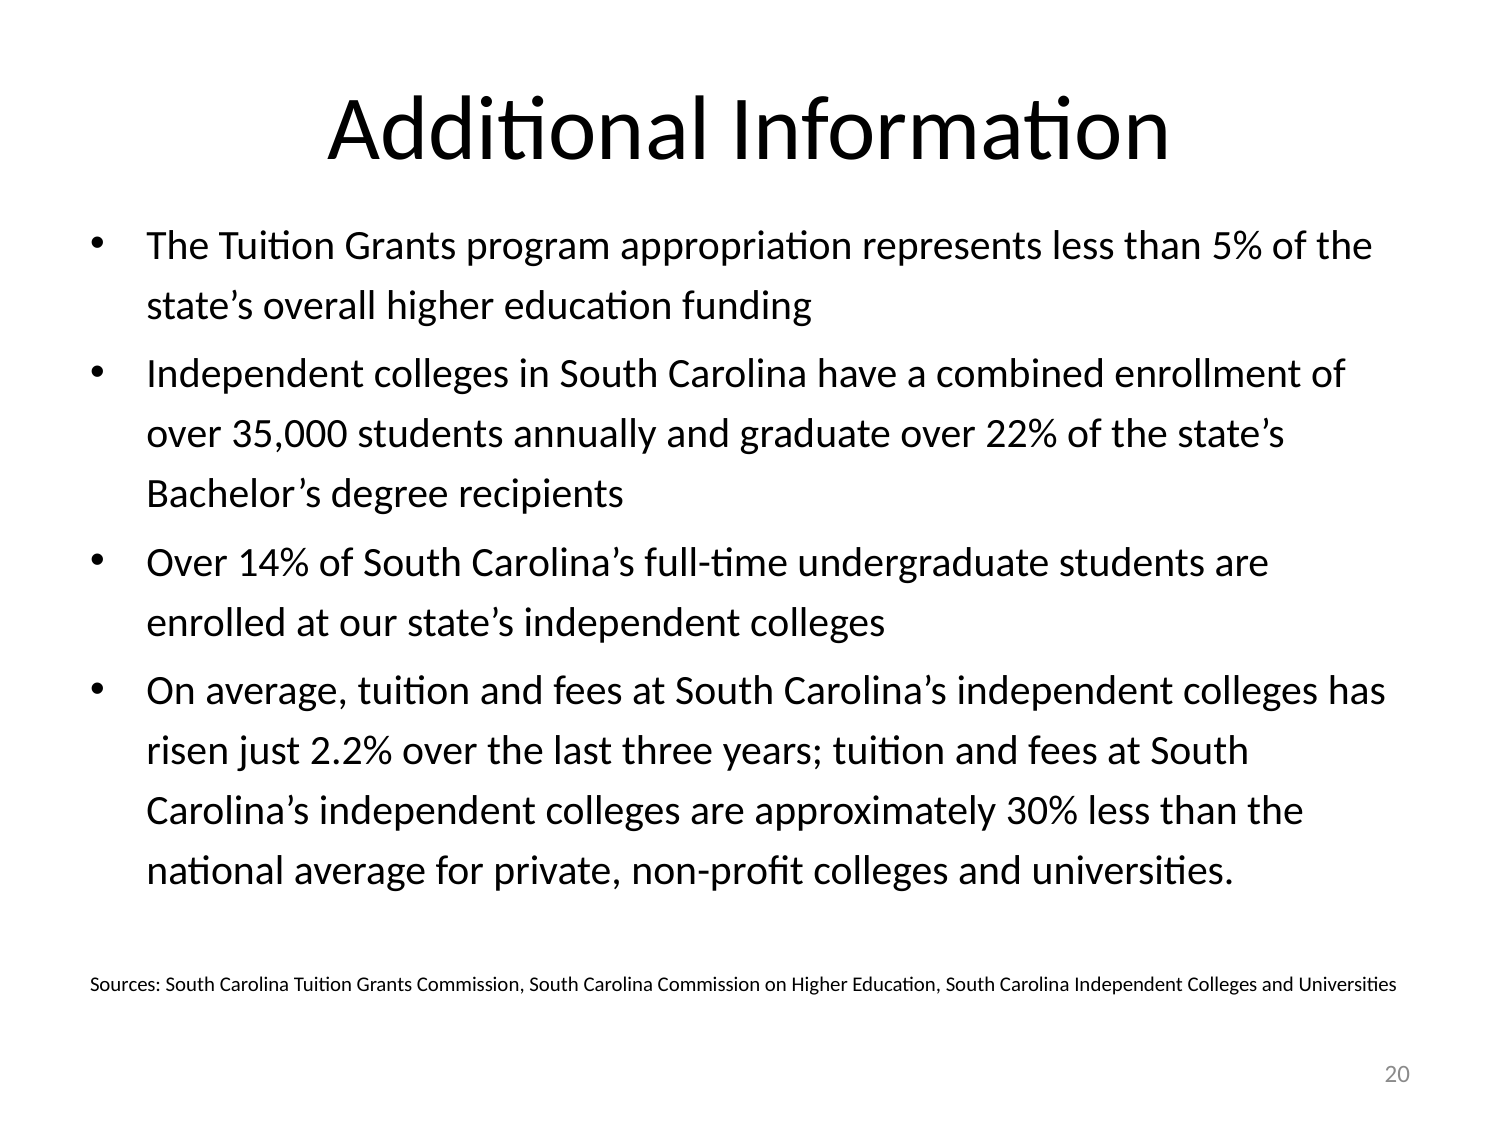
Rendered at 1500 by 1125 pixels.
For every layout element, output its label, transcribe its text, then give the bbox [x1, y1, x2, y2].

list The Tuition Grants program appropriation represents less than 5% of the state’s overall higher education funding Independent colleges in South Carolina have a combined enrollment of over 35,000 students annually and graduate over 22% of the state’s Bachelor’s degree recipients Over 14% of South Carolina’s full-time undergraduate students are enrolled at our state’s independent colleges On average, tuition and fees at South Carolina’s independent colleges has risen just 2.2% over the last three years; tuition and fees at South Carolina’s independent colleges are approximately 30% less than the national average for private, non-profit colleges and universities. Sources: South Carolina Tuition Grants Commission, South Carolina Commission on Higher Education, South Carolina Independent Colleges and Universities [75, 200, 1425, 1125]
slide_number 20 [1074, 1042, 1425, 1103]
title Additional Information [75, 45, 1425, 200]
